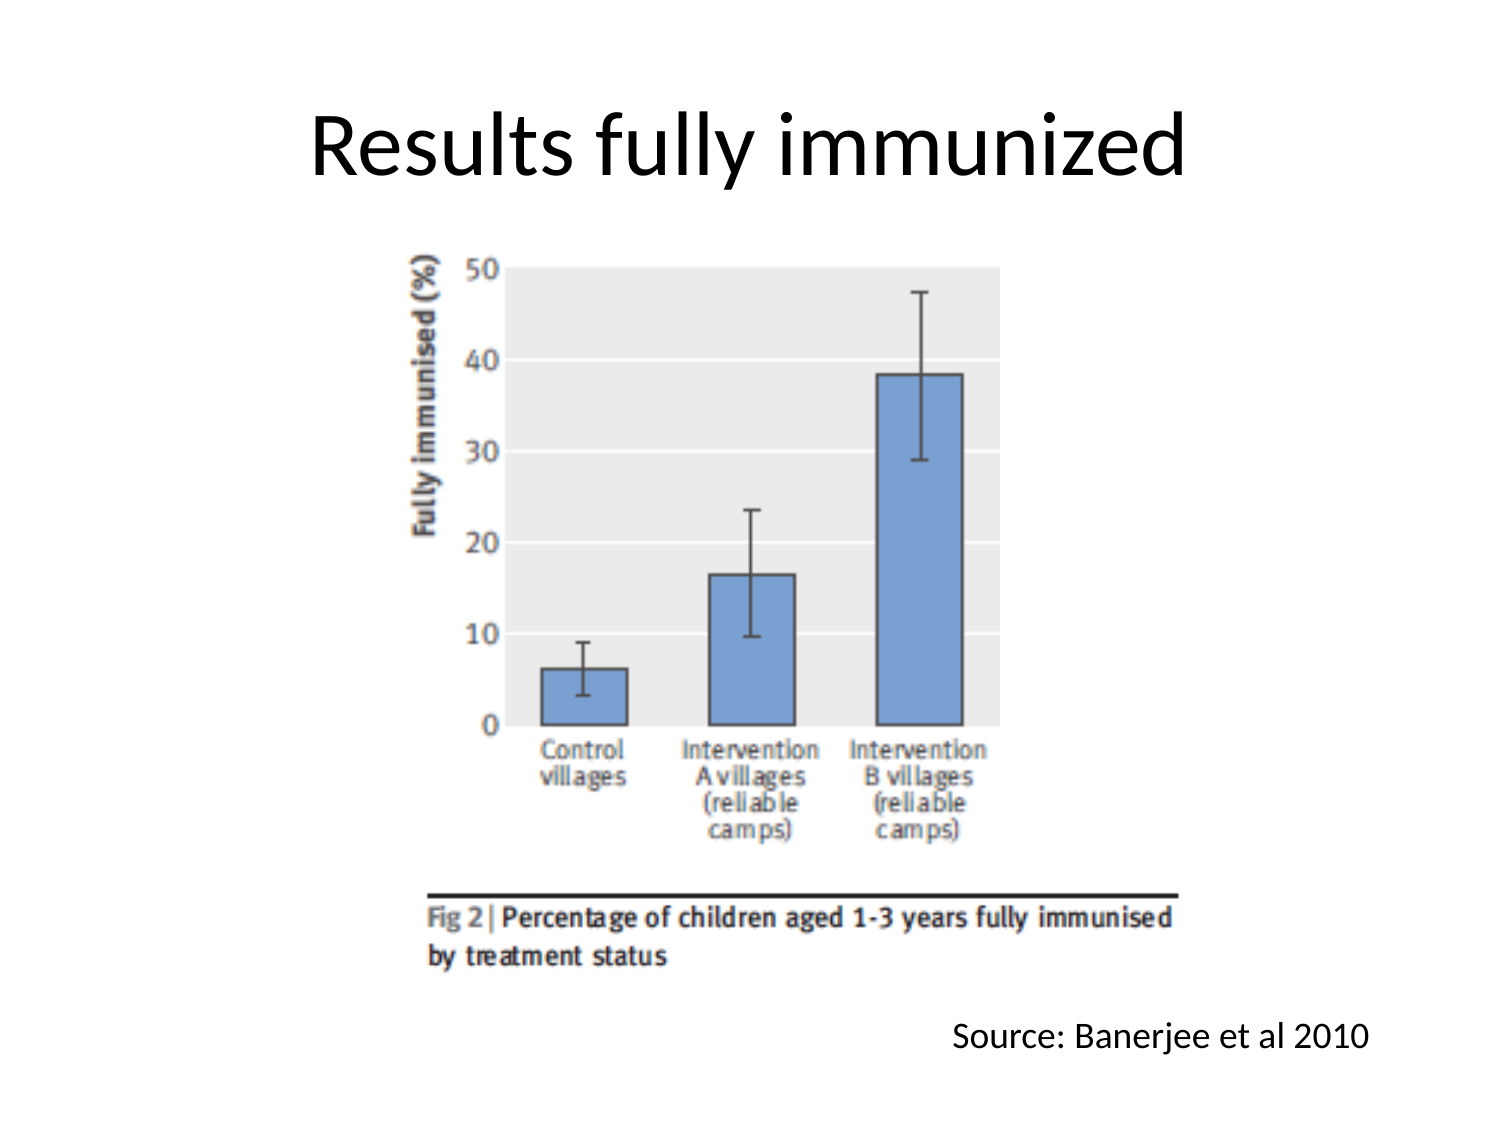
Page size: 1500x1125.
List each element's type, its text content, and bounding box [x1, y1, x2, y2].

picture [409, 887, 1201, 987]
picture [362, 224, 1001, 851]
text_box Source: Banerjee et al 2010 [937, 1003, 1463, 1064]
title Results fully immunized [75, 45, 1425, 233]
